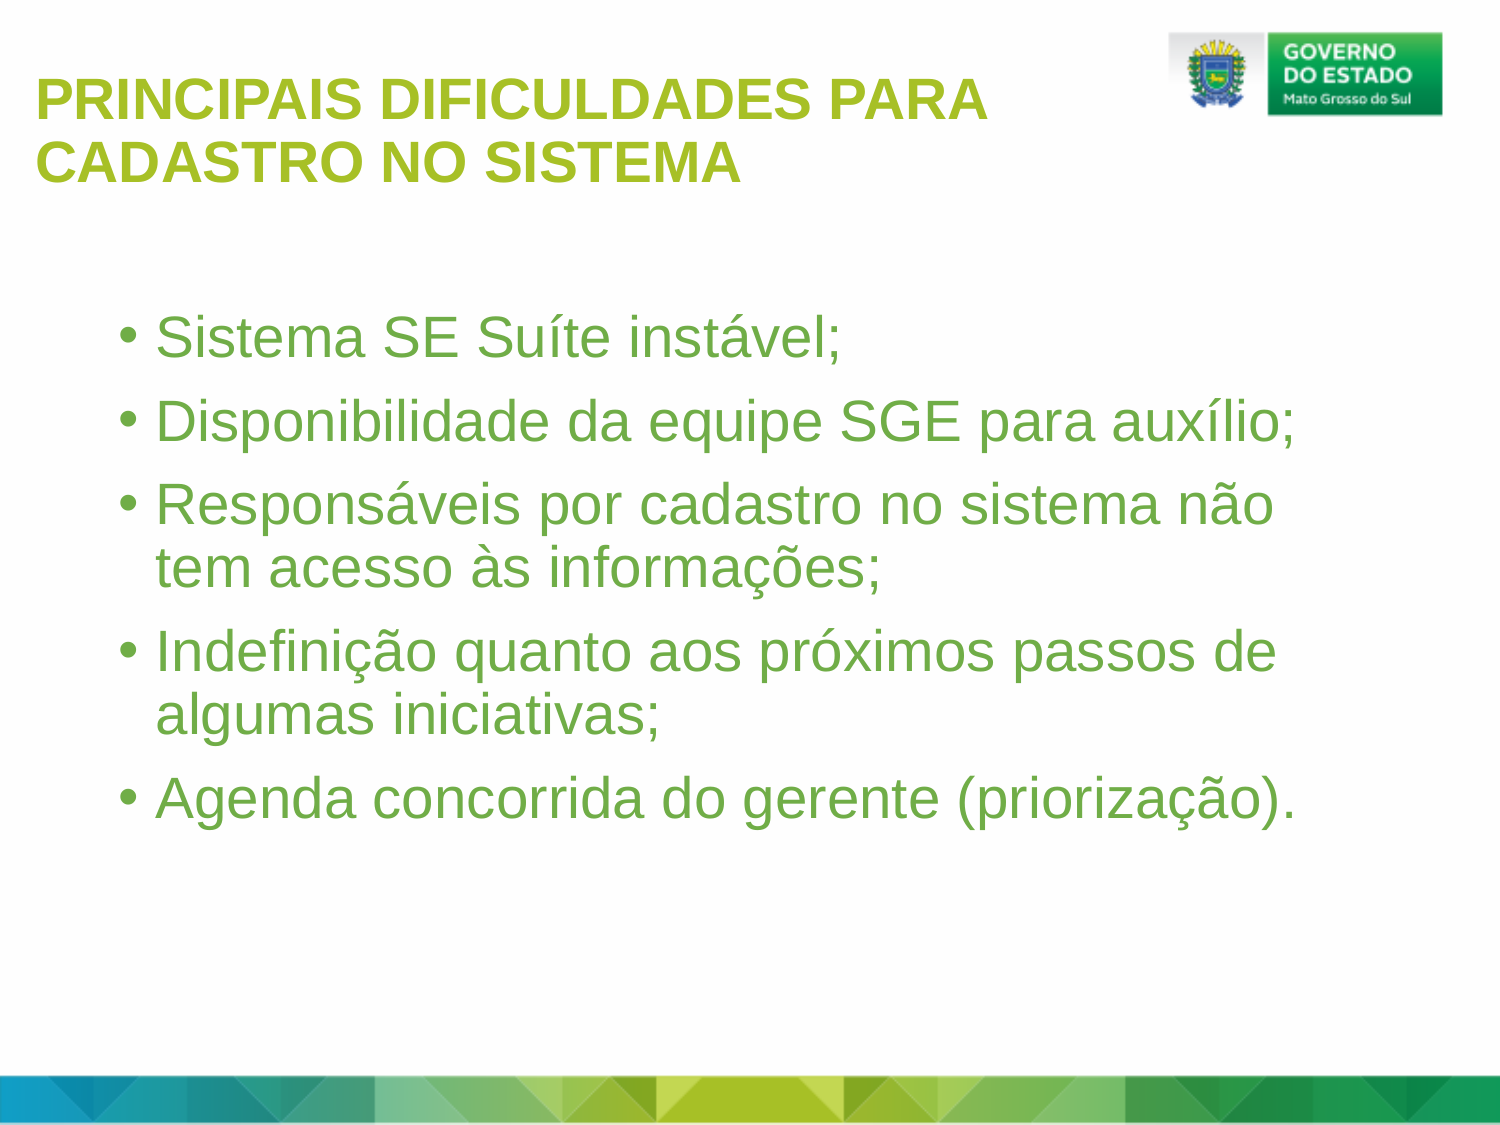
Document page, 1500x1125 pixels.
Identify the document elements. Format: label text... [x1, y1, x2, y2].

picture [0, 0, 1500, 1125]
text_box PRINCIPAIS DIFICULDADES PARA CADASTRO NO SISTEMA [19, 61, 1197, 135]
list Sistema SE Suíte instável; Disponibilidade da equipe SGE para auxílio; Responsáveis por cadastro no sistema não tem acesso às informações; Indefinição quanto aos próximos passos de algumas iniciativas; Agenda concorrida do gerente (priorização). [103, 299, 1397, 1014]
